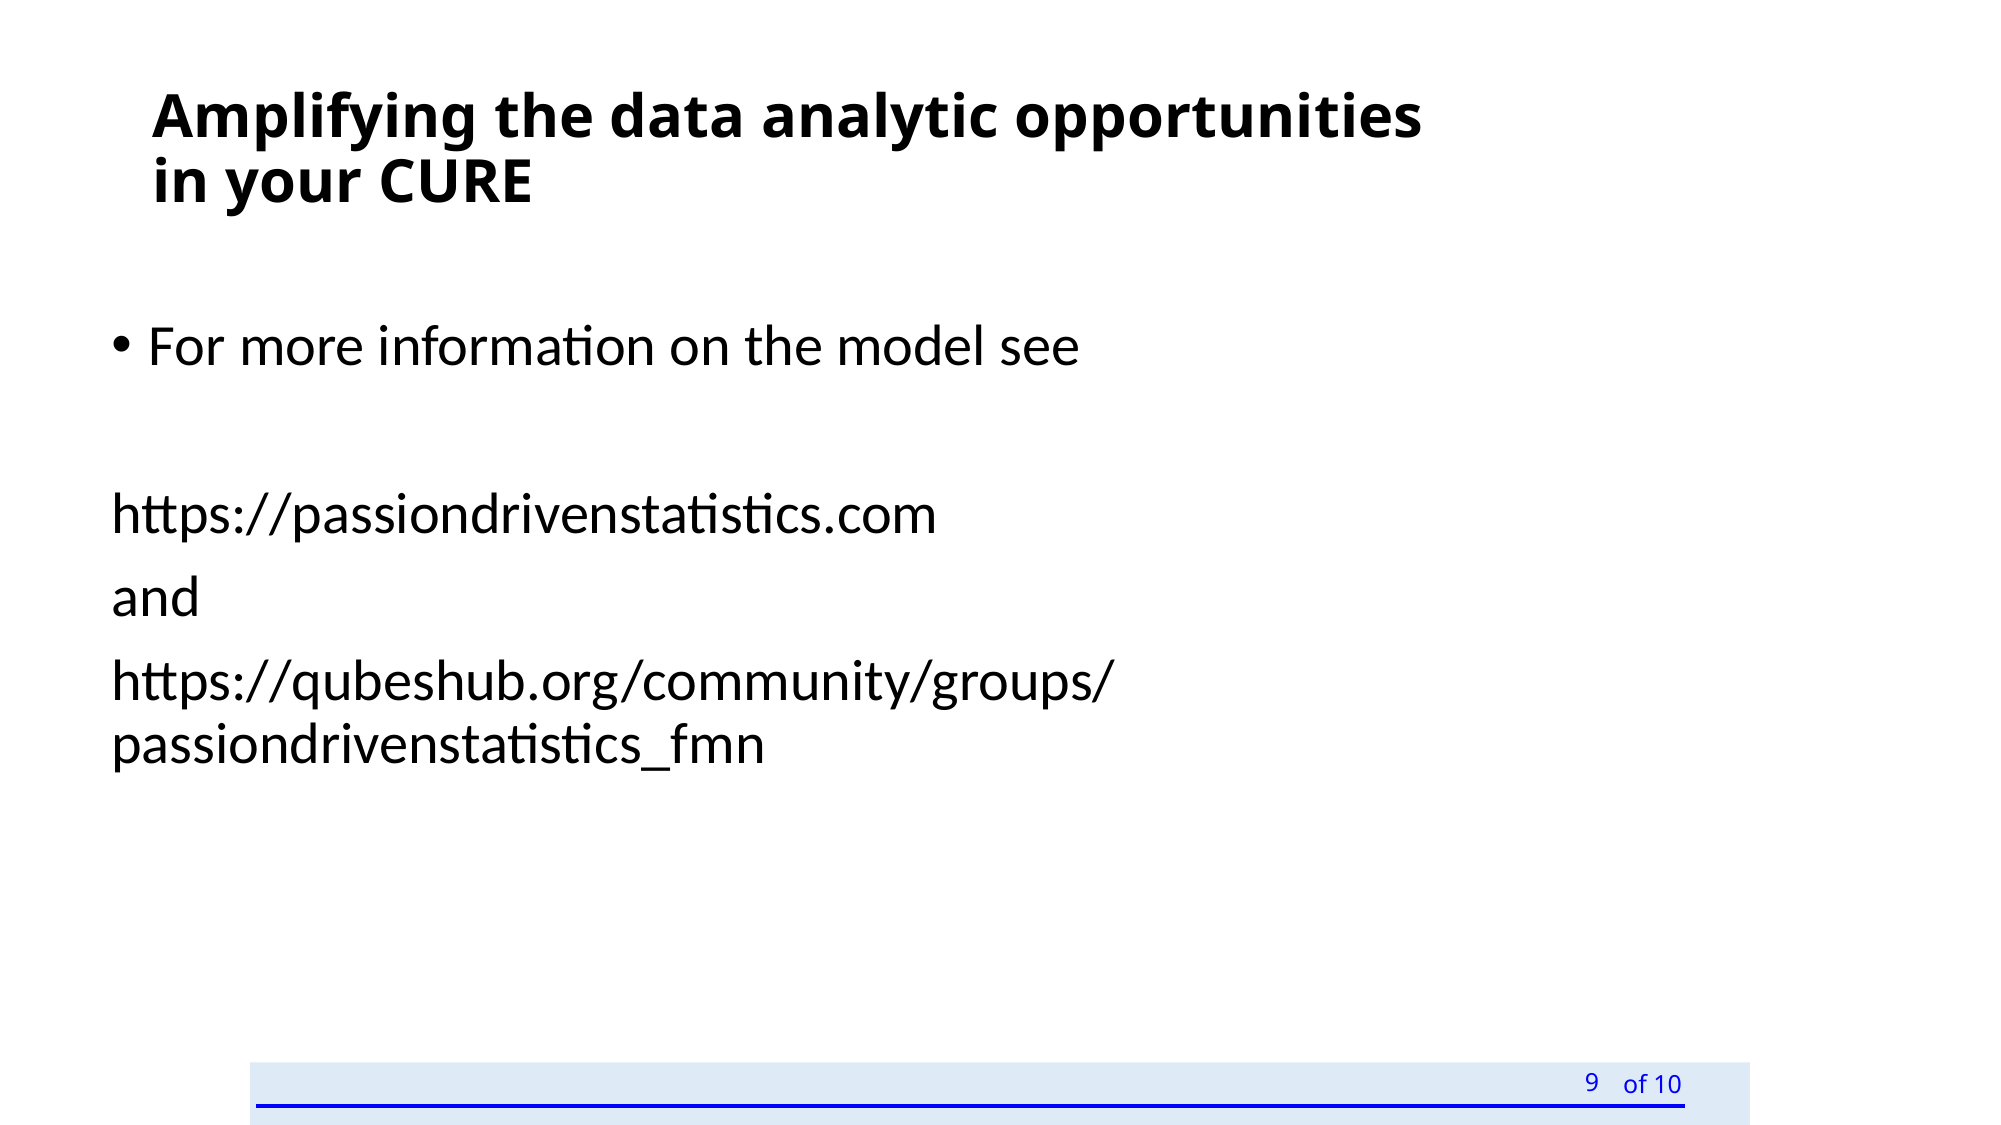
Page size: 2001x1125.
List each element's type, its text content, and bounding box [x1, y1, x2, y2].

text_box of 10 [1615, 1050, 1697, 1118]
text_box 9 [1543, 1050, 1615, 1105]
title Amplifying the data analytic opportunities in your CURE [137, 77, 1863, 296]
text_box 9 [1543, 1106, 1615, 1118]
list For more information on the model see https://passiondrivenstatistics.com and https://qubeshub.org/community/groups/passiondrivenstatistics_fmn [96, 307, 1762, 959]
text_box [249, 1062, 1750, 1125]
